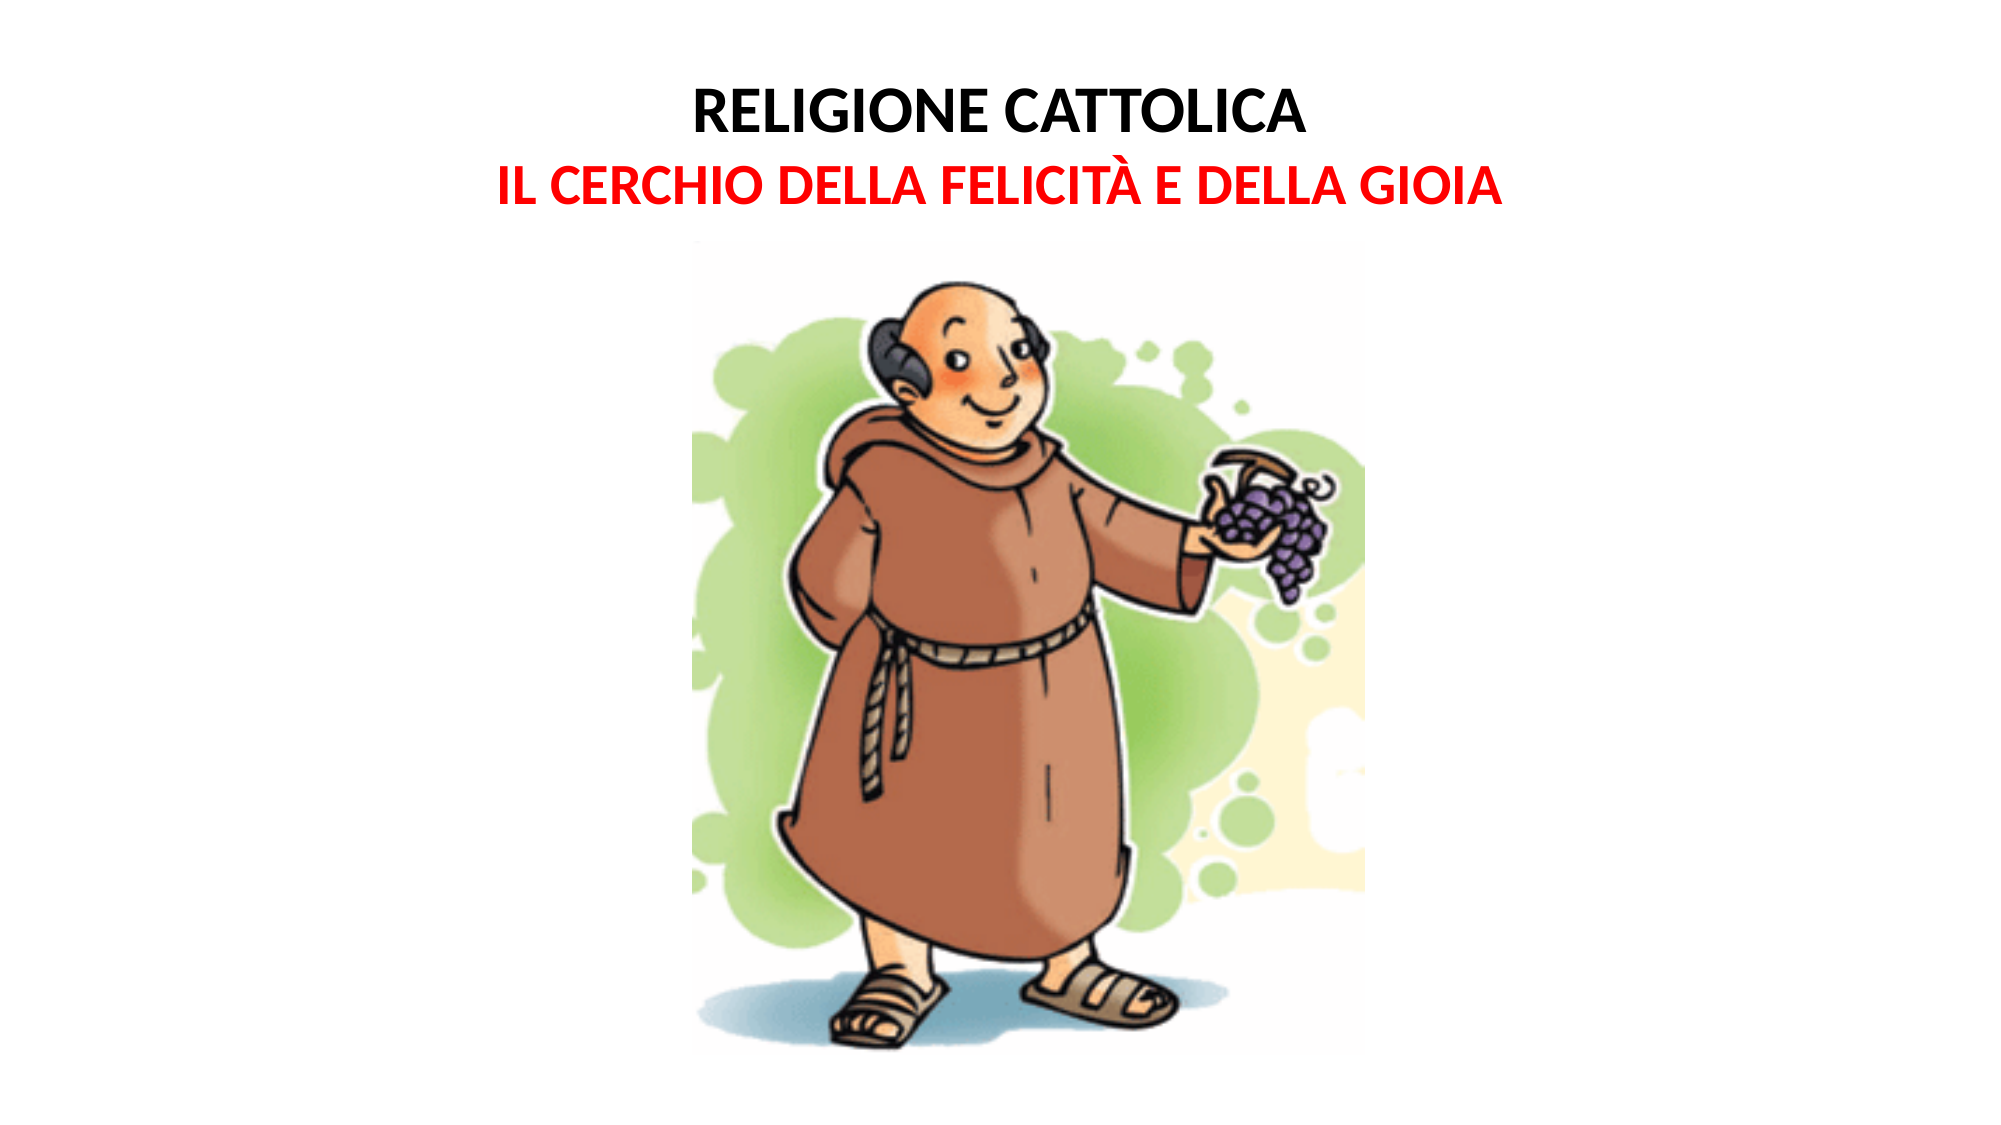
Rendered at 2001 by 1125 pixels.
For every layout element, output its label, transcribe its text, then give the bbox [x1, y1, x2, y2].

text_box RELIGIONE CATTOLICA IL CERCHIO DELLA FELICITÀ E DELLA GIOIA [0, 58, 2000, 224]
picture [692, 241, 1365, 1055]
